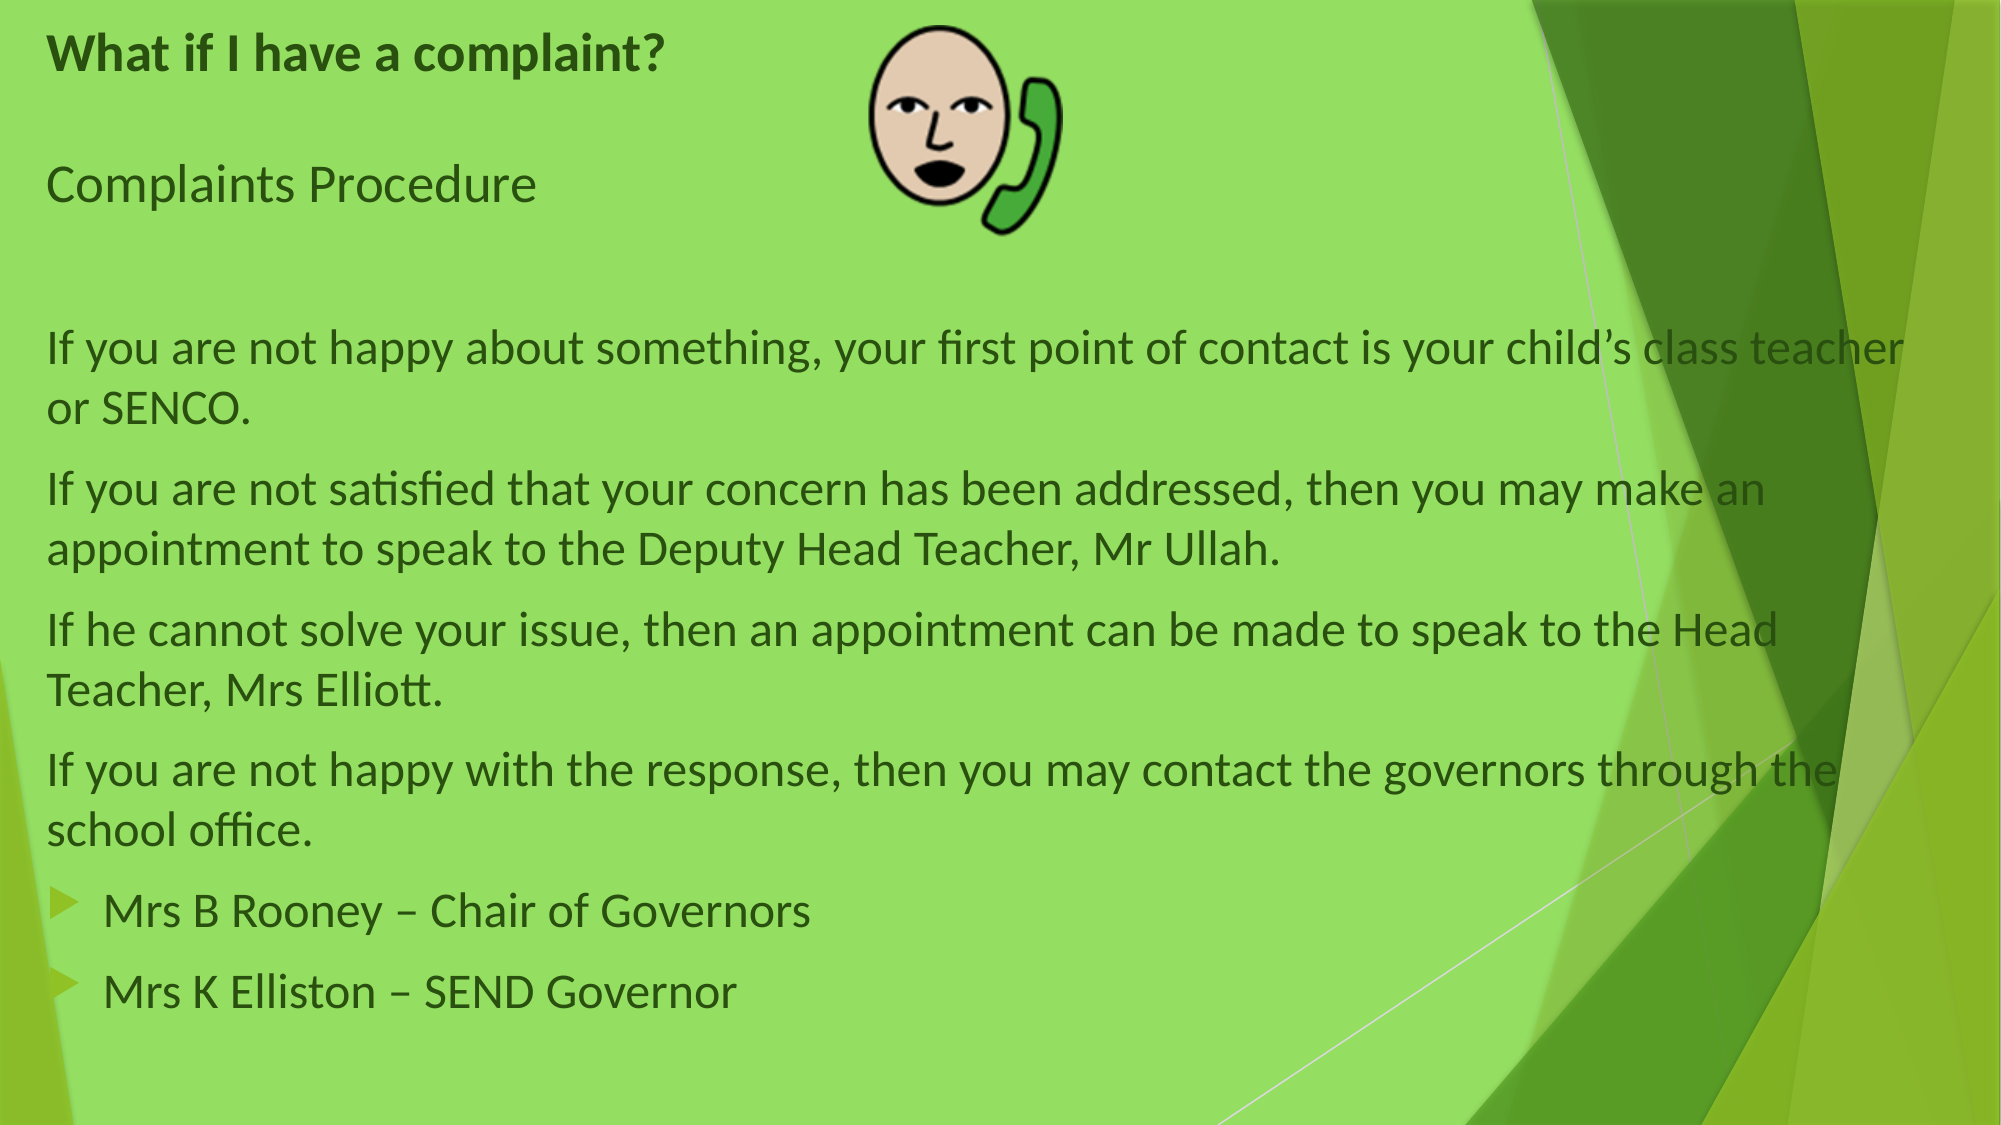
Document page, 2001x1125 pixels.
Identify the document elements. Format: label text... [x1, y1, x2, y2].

title What if I have a complaint? Complaints Procedure [31, 9, 1488, 291]
picture [866, 25, 1064, 241]
list If you are not happy about something, your first point of contact is your child’s class teacher or SENCO. If you are not satisfied that your concern has been addressed, then you may make an appointment to speak to the Deputy Head Teacher, Mr Ullah. If he cannot solve your issue, then an appointment can be made to speak to the Head Teacher, Mrs Elliott. If you are not happy with the response, then you may contact the governors through the school office. Mrs B Rooney – Chair of Governors Mrs K Elliston – SEND Governor [31, 306, 1948, 1042]
